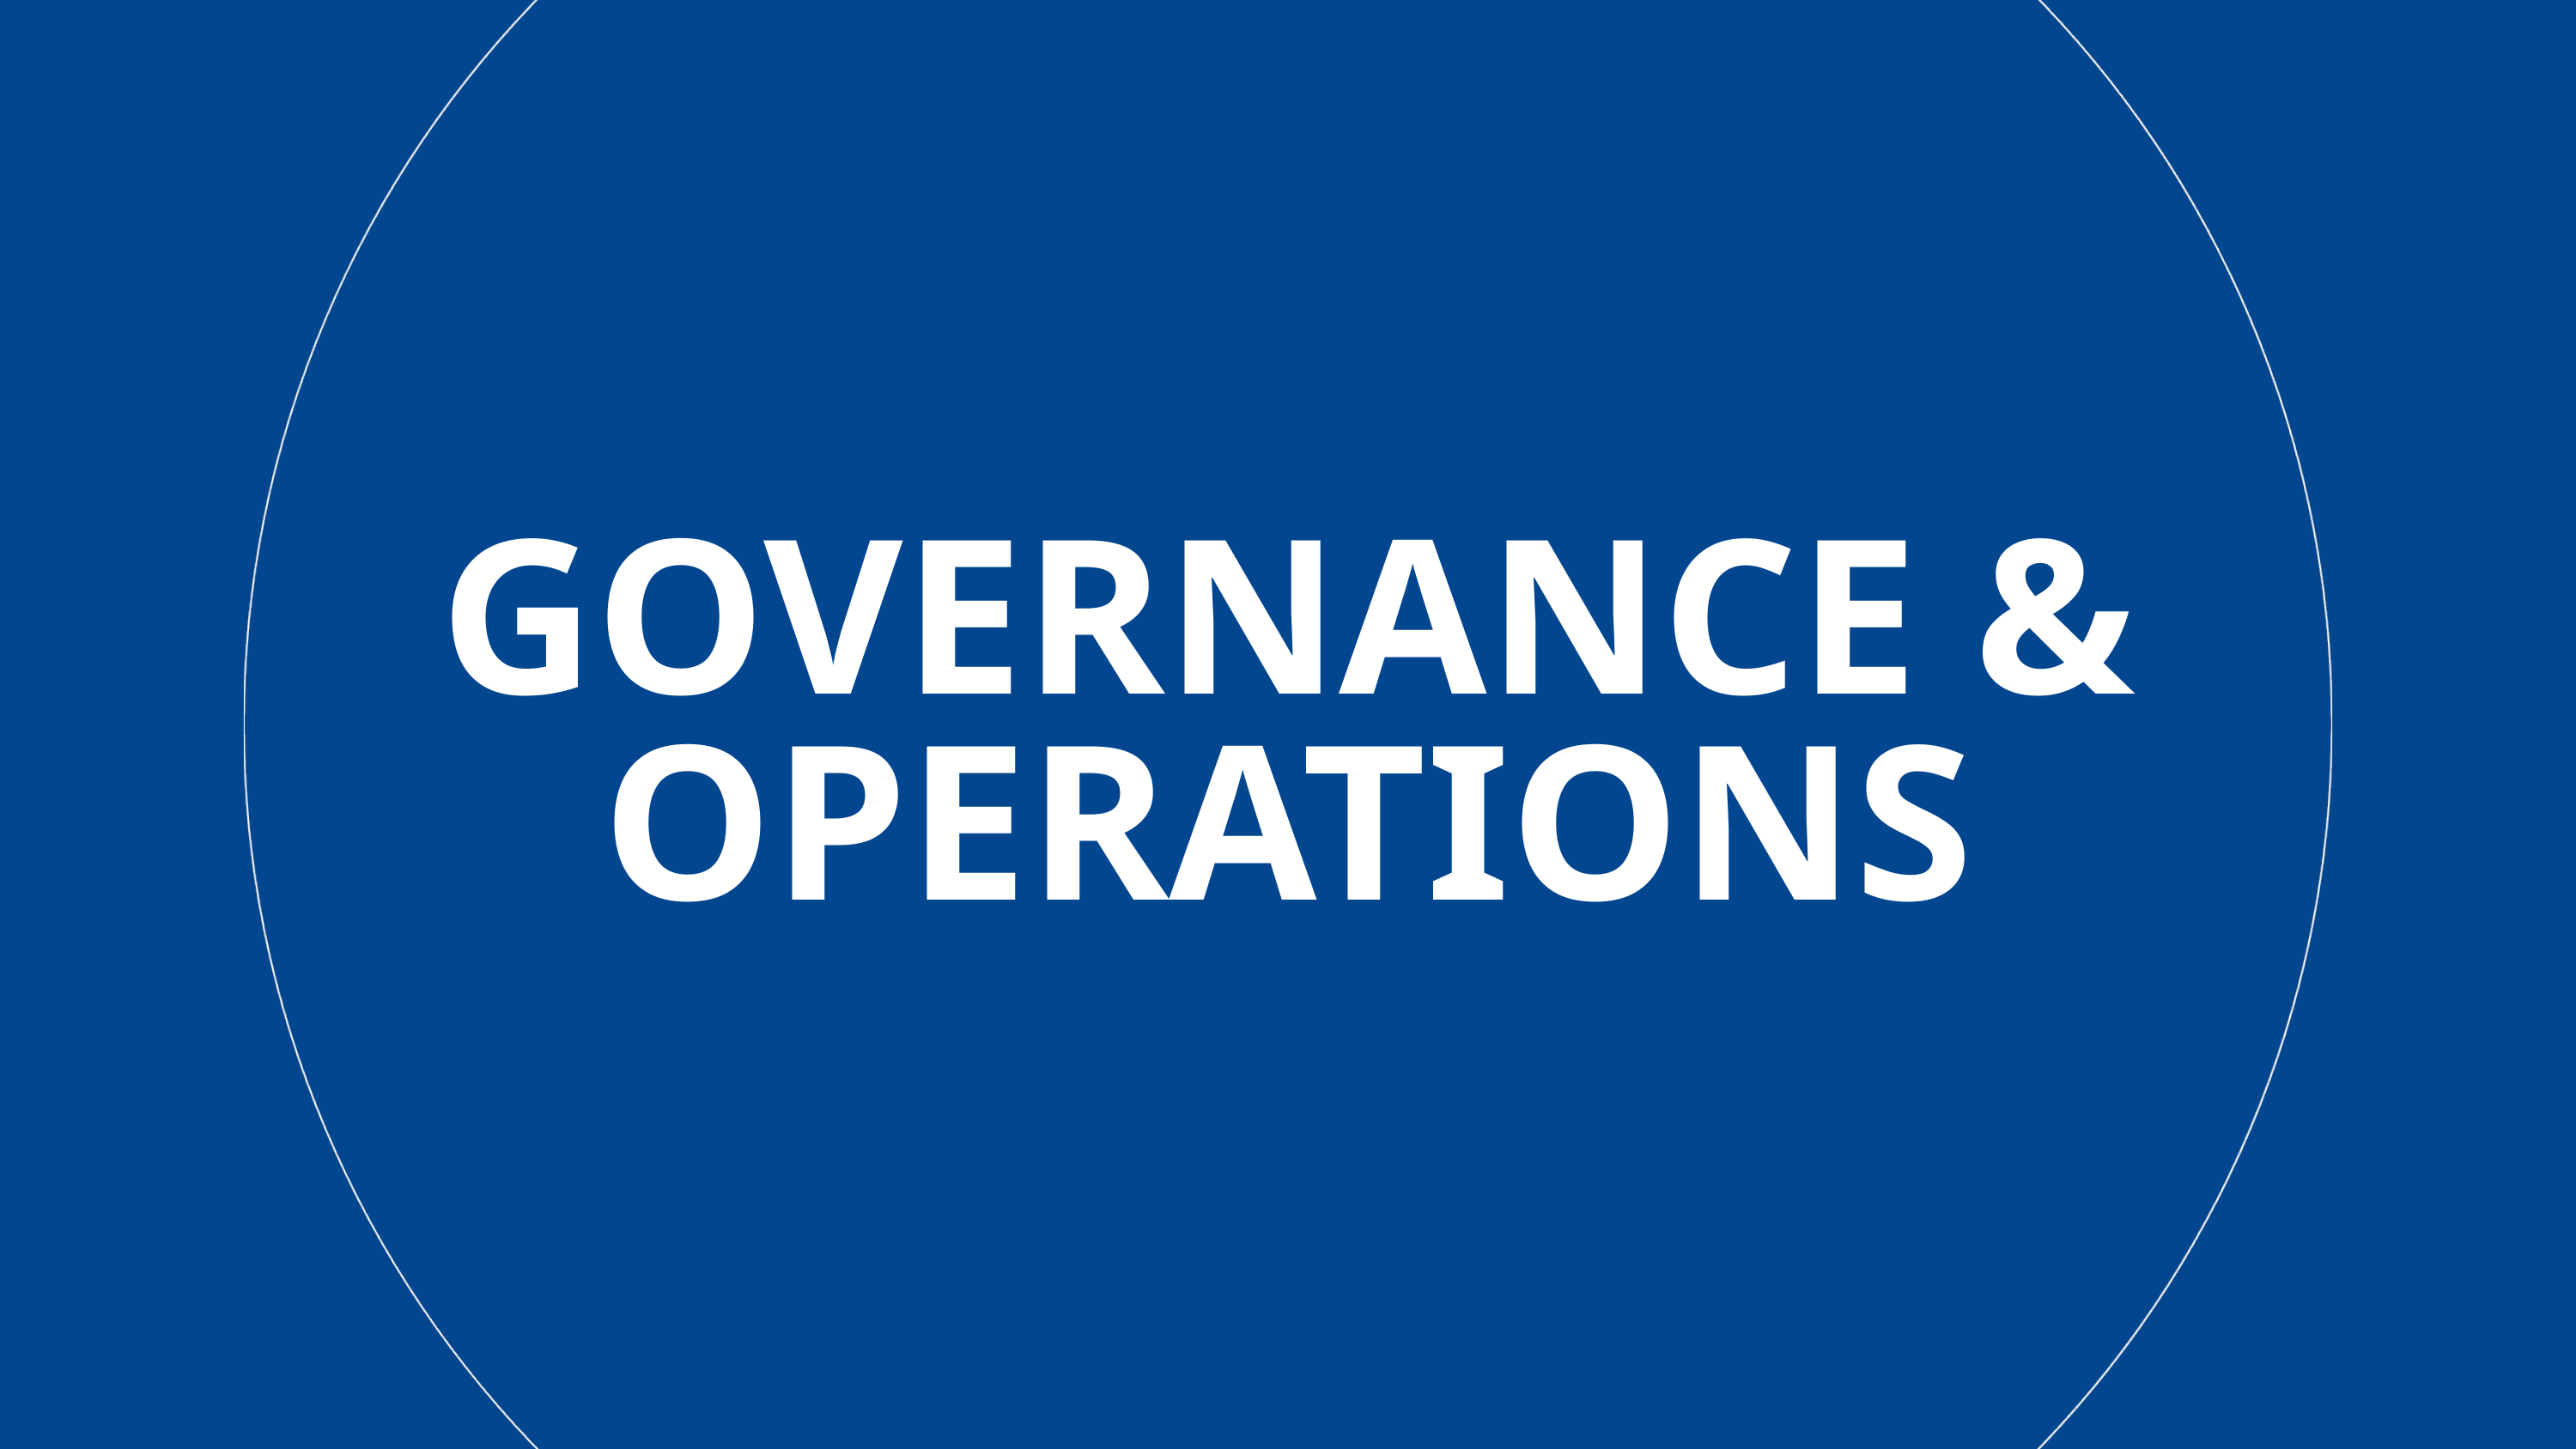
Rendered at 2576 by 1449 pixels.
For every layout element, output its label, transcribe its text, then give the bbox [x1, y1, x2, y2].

text_box [243, 0, 2333, 1449]
text_box GOVERNANCE & OPERATIONS [355, 530, 2221, 943]
